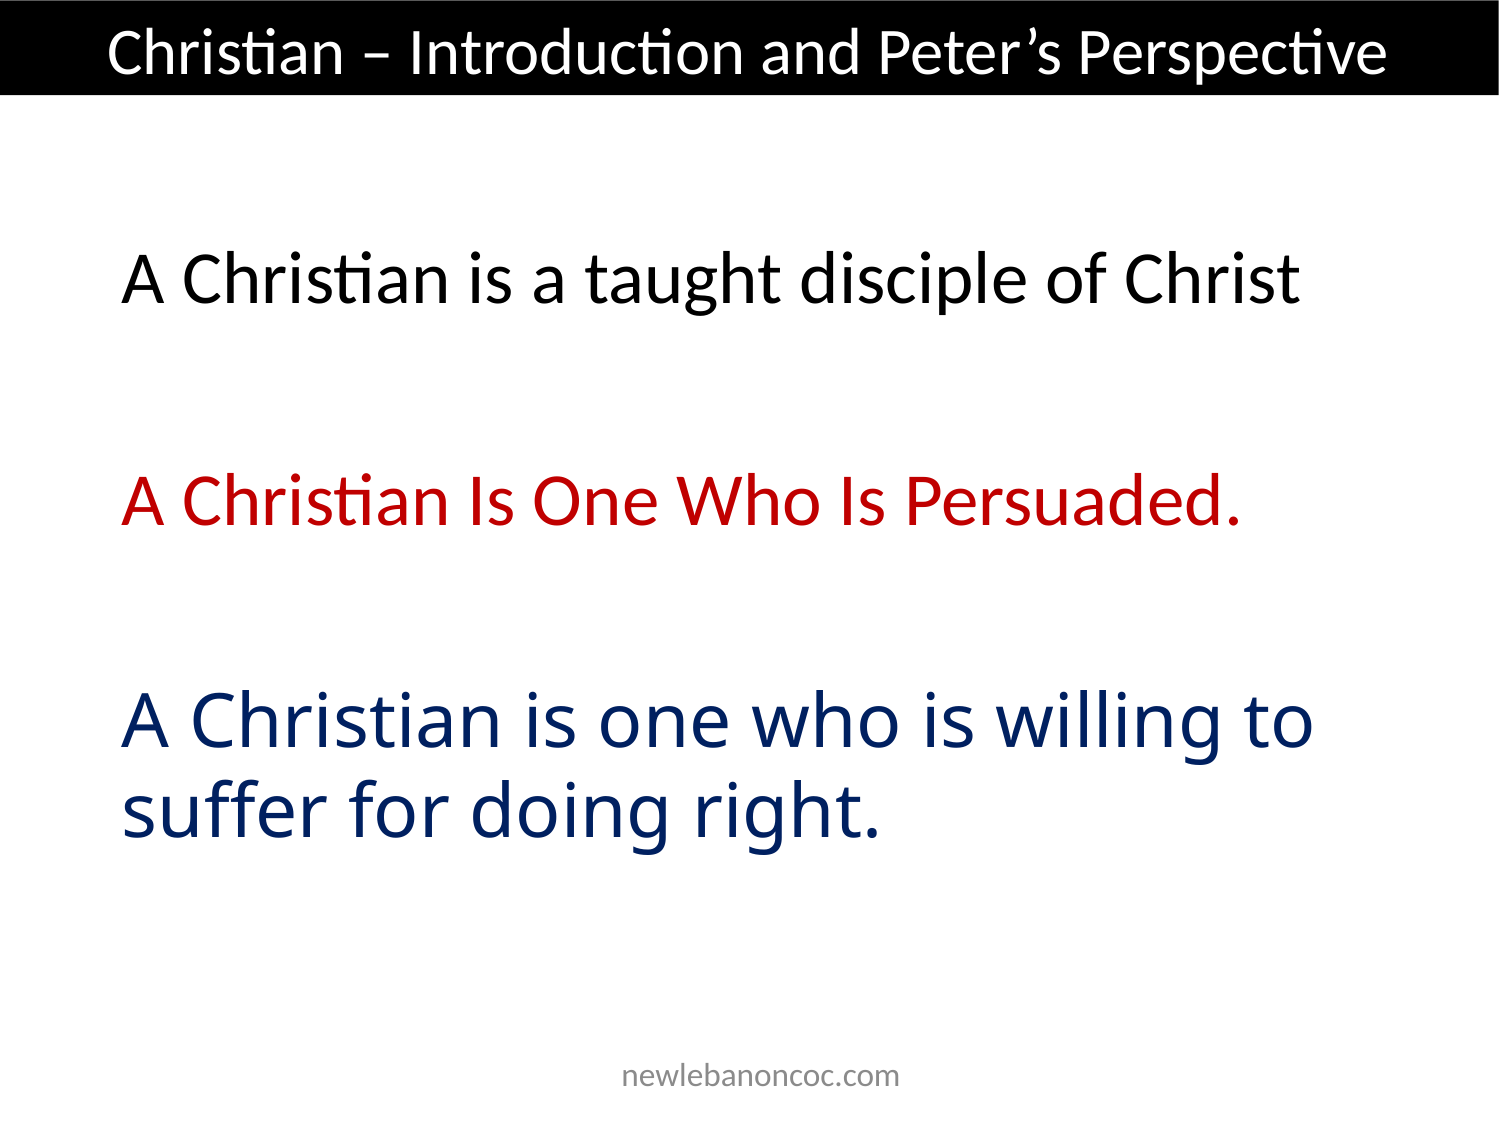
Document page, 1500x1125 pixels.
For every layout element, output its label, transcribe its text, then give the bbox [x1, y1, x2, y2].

text_box Christian – Introduction and Peter’s Perspective [0, 0, 1499, 96]
footer newlebanoncoc.com [0, 1042, 1500, 1103]
text_box A Christian is a taught disciple of Christ A Christian Is One Who Is Persuaded. A Christian is one who is willing to suffer for doing right. [107, 221, 1409, 860]
